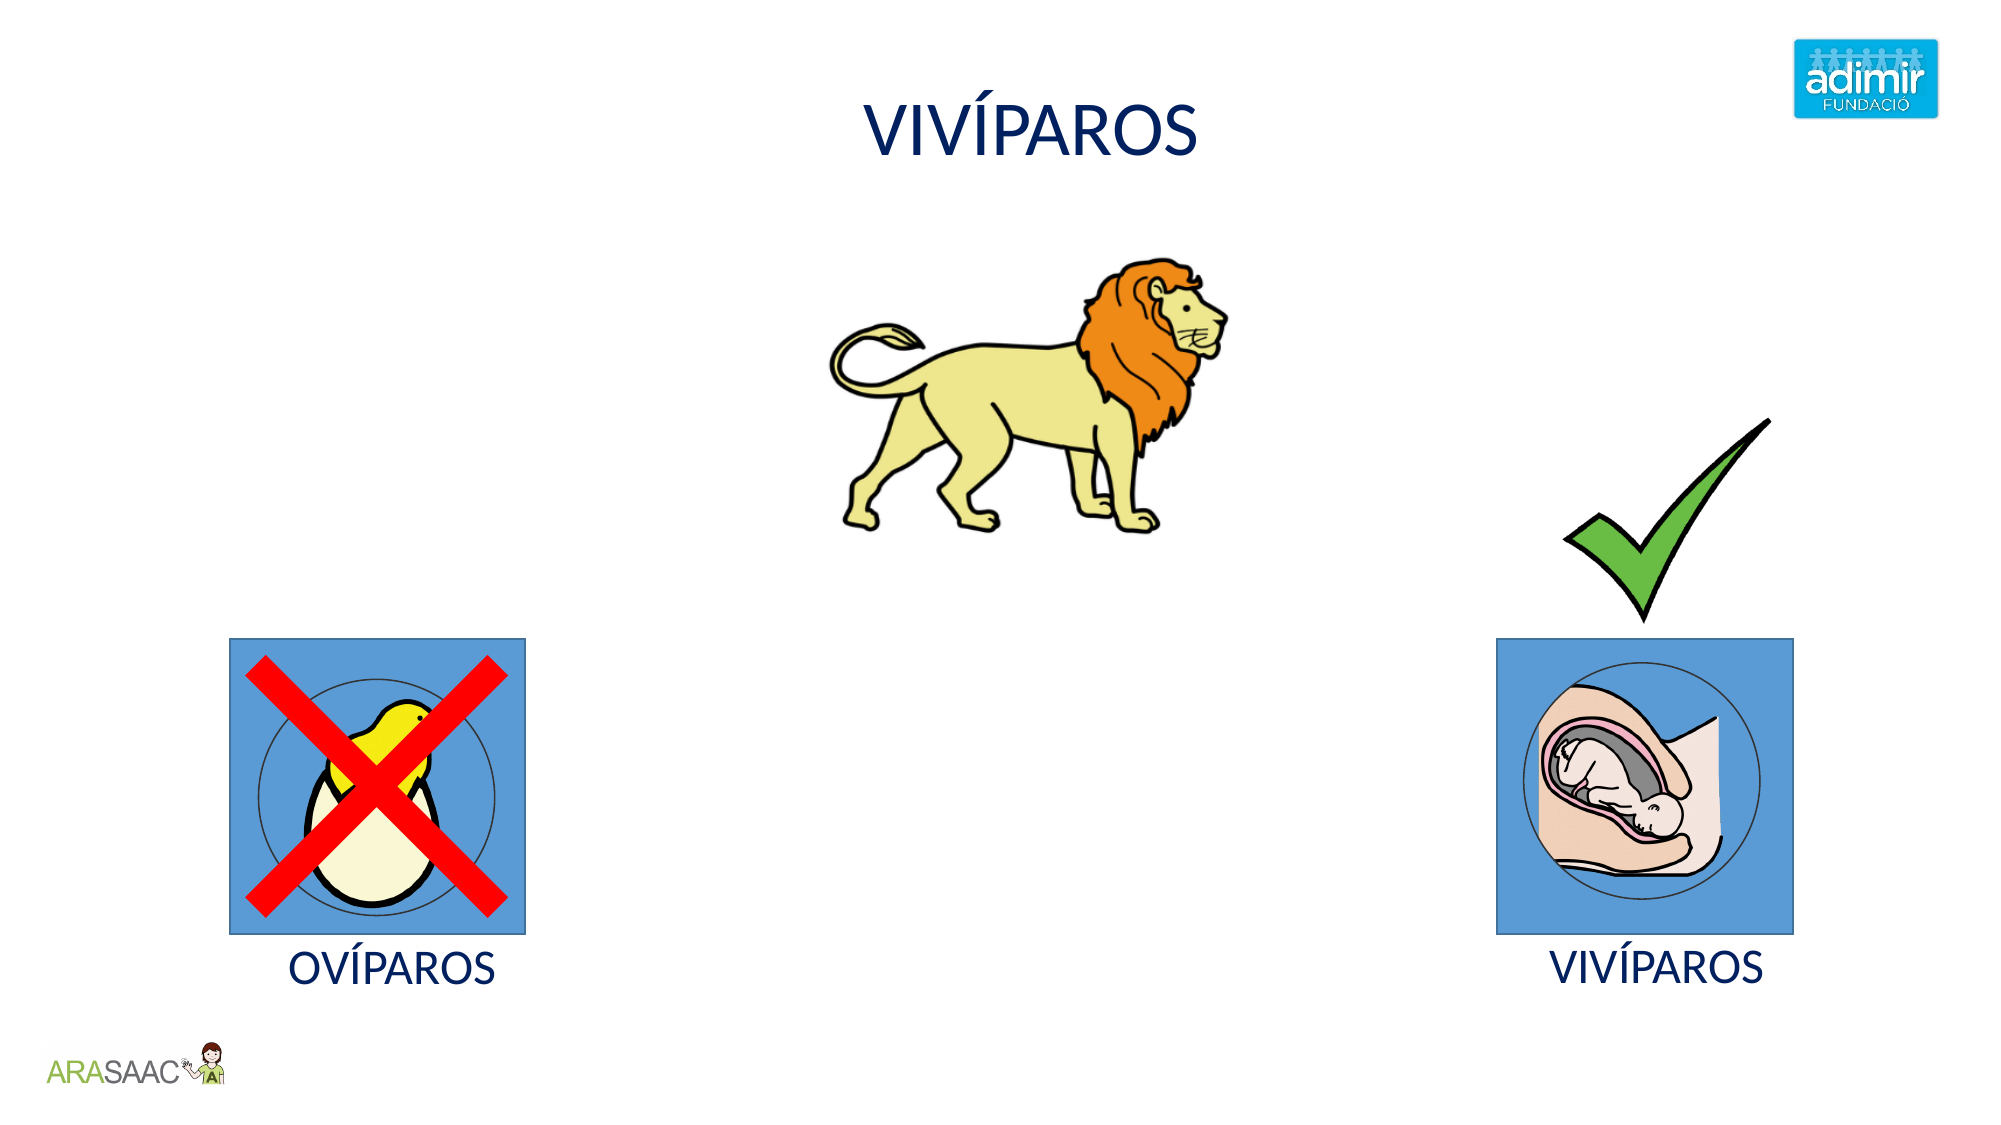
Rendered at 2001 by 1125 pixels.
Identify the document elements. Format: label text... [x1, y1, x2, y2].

picture [41, 1040, 230, 1085]
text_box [1497, 638, 1793, 935]
picture [814, 196, 1243, 595]
text_box OVÍPAROS [226, 938, 529, 999]
picture [1541, 395, 1792, 638]
text_box VIVÍPAROS [814, 93, 1217, 178]
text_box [229, 638, 526, 935]
picture [1792, 37, 1940, 121]
text_box VIVÍPAROS [1481, 936, 1803, 998]
